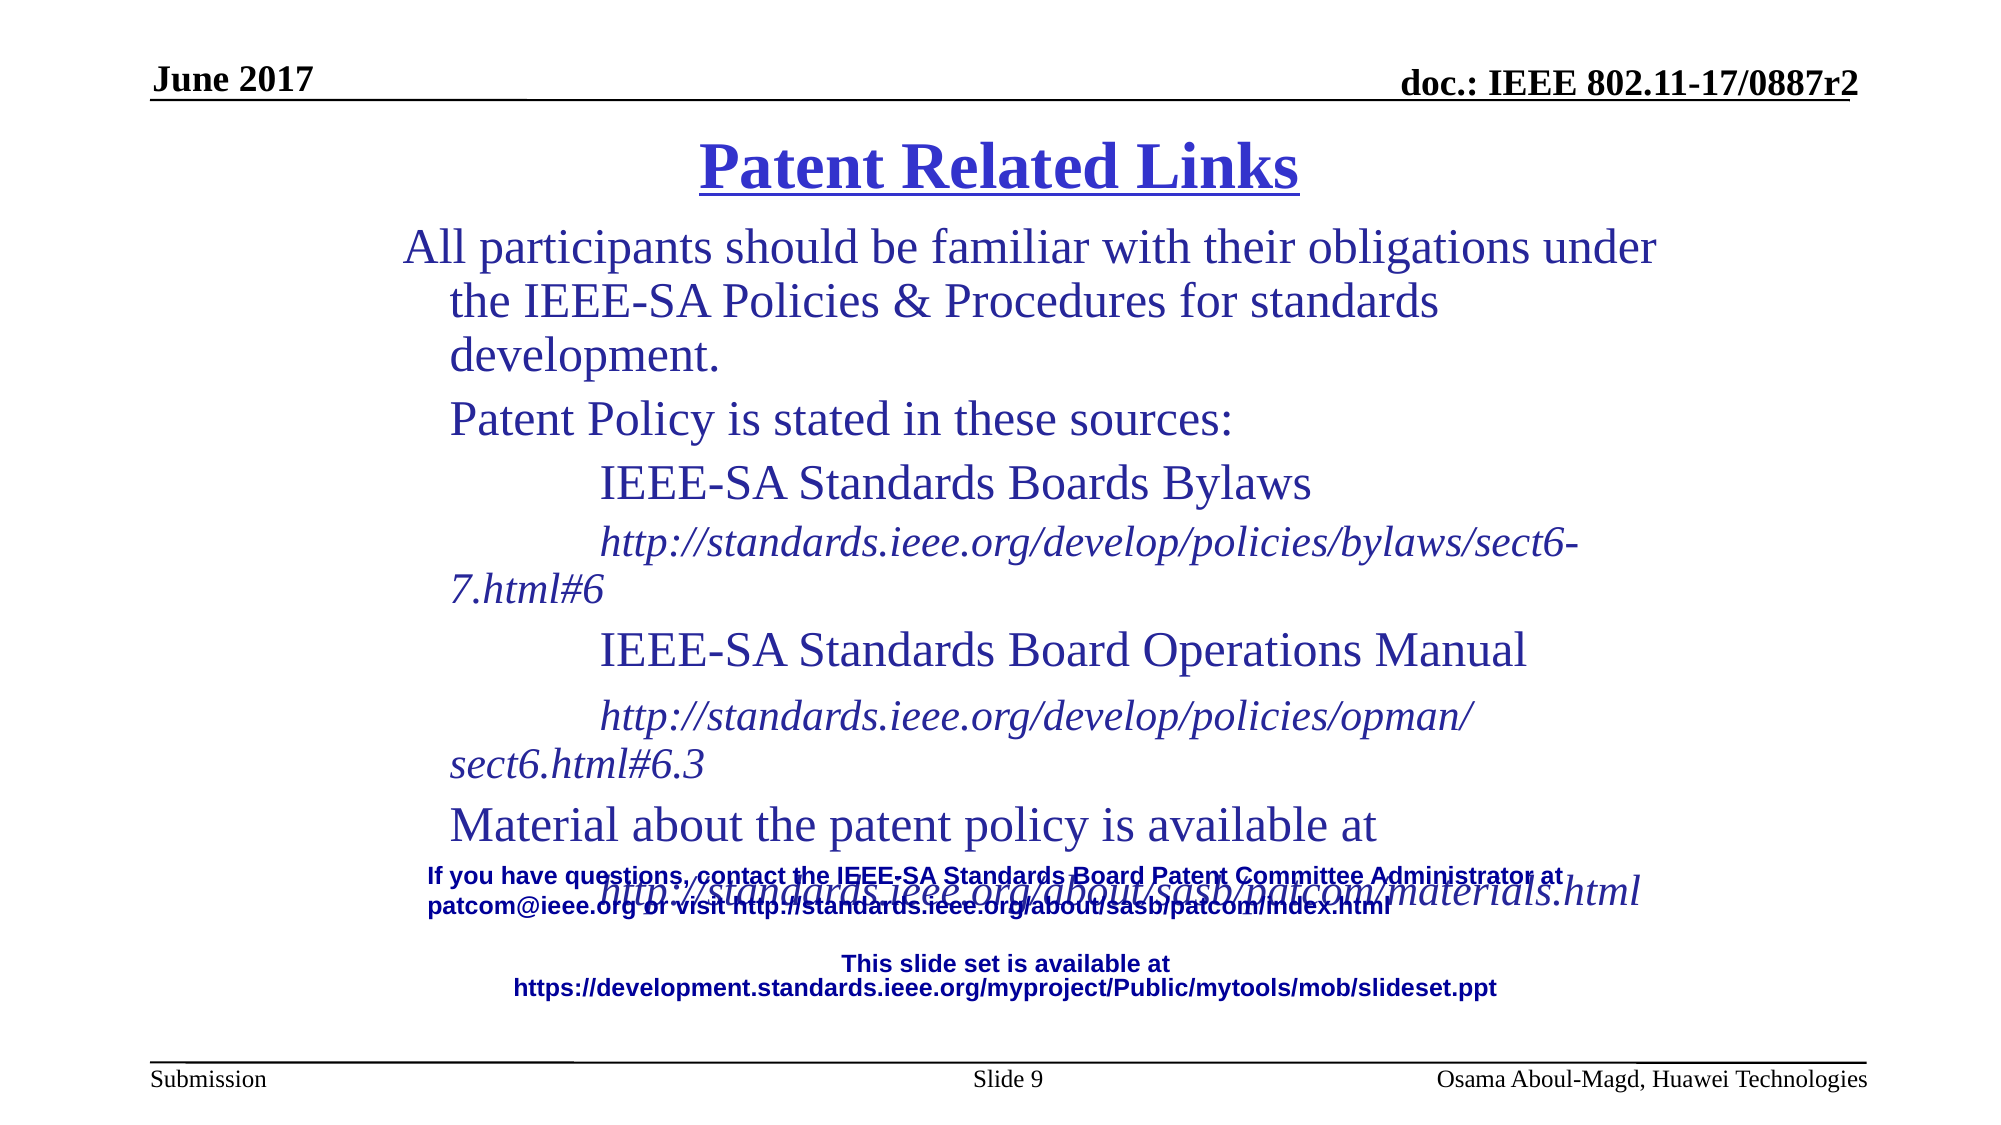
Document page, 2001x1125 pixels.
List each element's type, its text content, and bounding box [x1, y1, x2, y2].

list All participants should be familiar with their obligations under the IEEE-SA Policies & Procedures for standards development. Patent Policy is stated in these sources: IEEE-SA Standards Boards Bylaws http://standards.ieee.org/develop/policies/bylaws/sect6-7.html#6 IEEE-SA Standards Board Operations Manual http://standards.ieee.org/develop/policies/opman/sect6.html#6.3 Material about the patent policy is available at http://standards.ieee.org/about/sasb/patcom/materials.html [312, 212, 1688, 888]
text_box If you have questions, contact the IEEE-SA Standards Board Patent Committee Administrator at patcom@ieee.org or visit http://standards.ieee.org/about/sasb/patcom/index.html This slide set is available at https://development.standards.ieee.org/myproject/Public/mytools/mob/slideset.ppt [412, 851, 1600, 1009]
footer Osama Aboul-Magd, Huawei Technologies [1171, 1061, 1869, 1093]
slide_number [152, 54, 563, 100]
title Patent Related Links [362, 74, 1638, 212]
slide_number Slide 9 [950, 1061, 1067, 1123]
